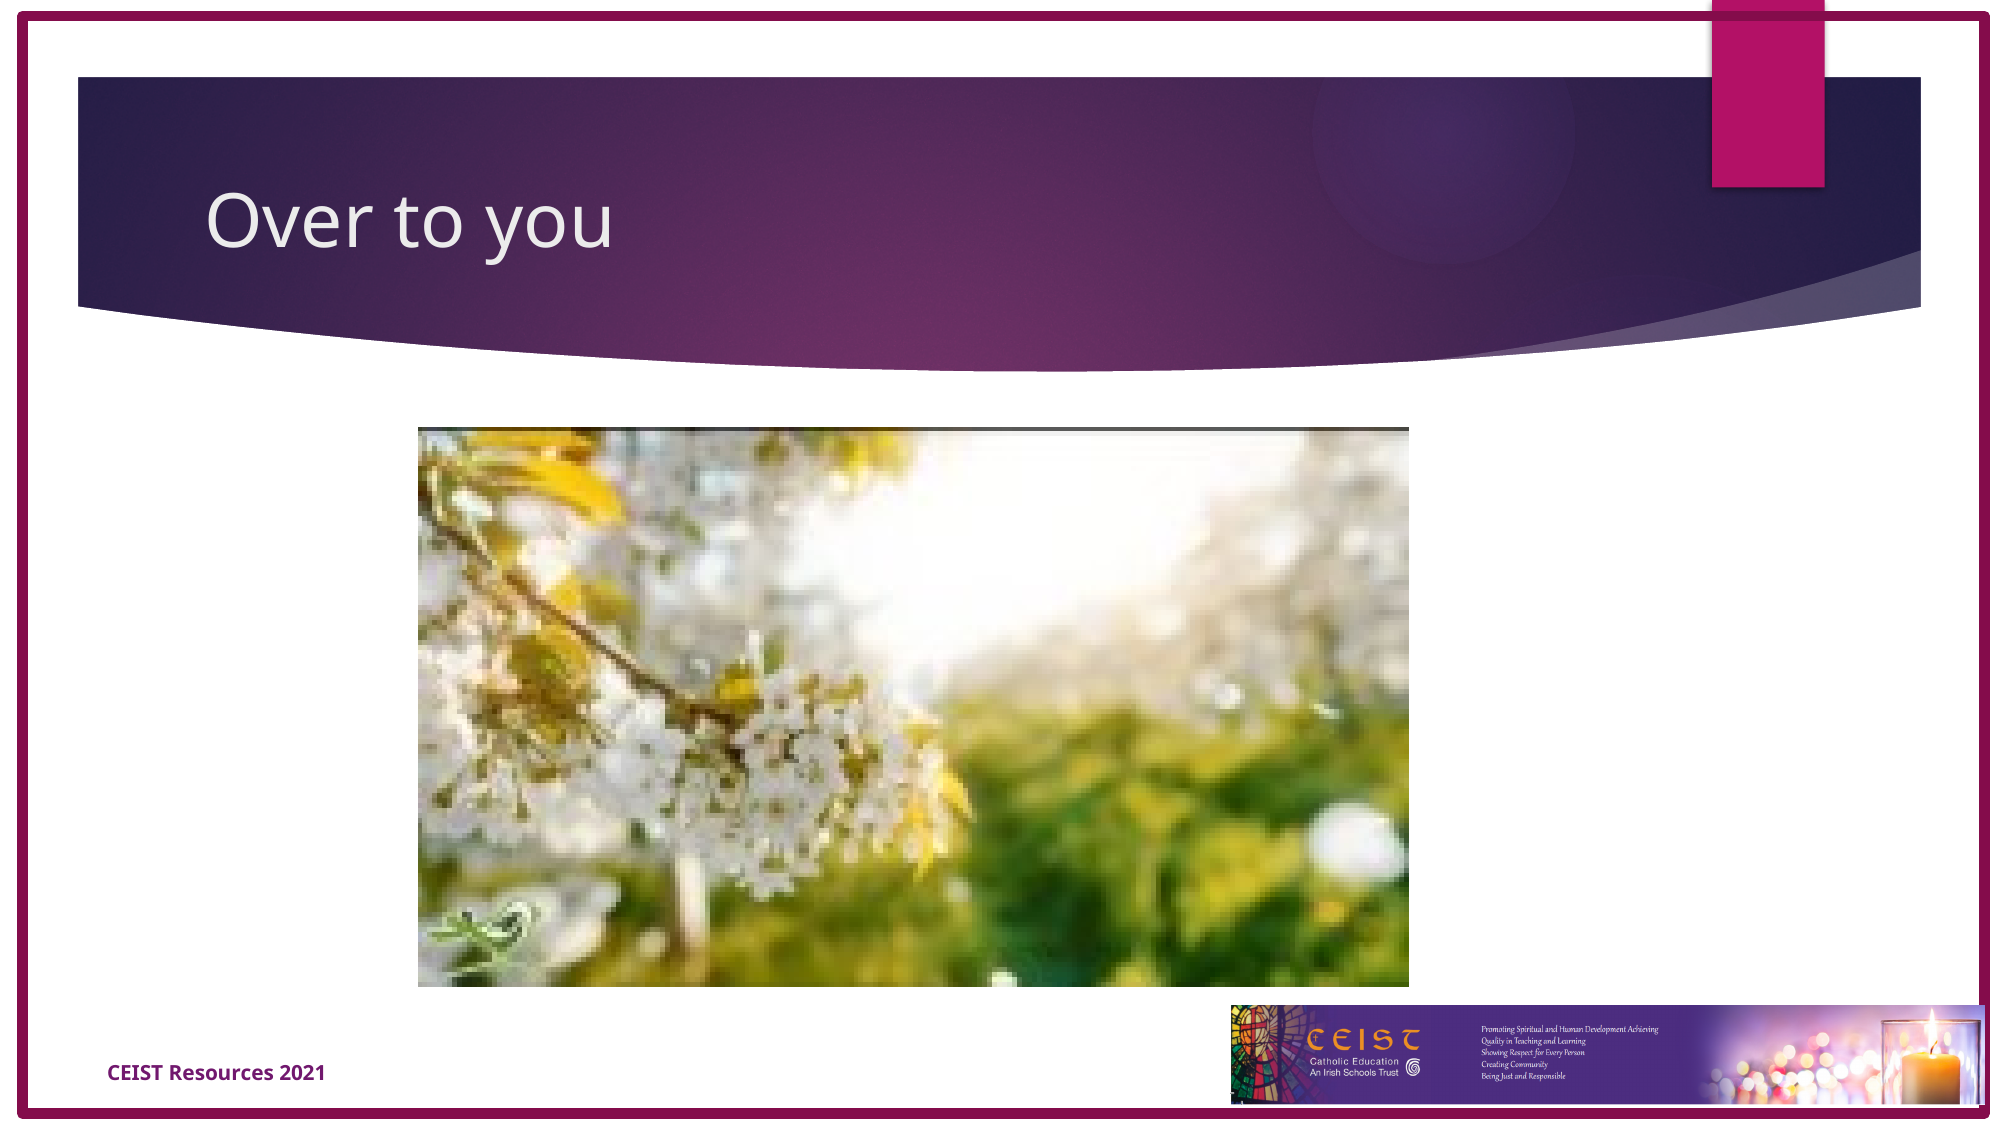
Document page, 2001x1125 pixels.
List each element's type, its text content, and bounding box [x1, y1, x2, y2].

title Over to you [189, 159, 1627, 276]
picture [1230, 1005, 1986, 1105]
footer CEIST Resources 2021 [92, 1048, 726, 1099]
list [417, 426, 1410, 988]
